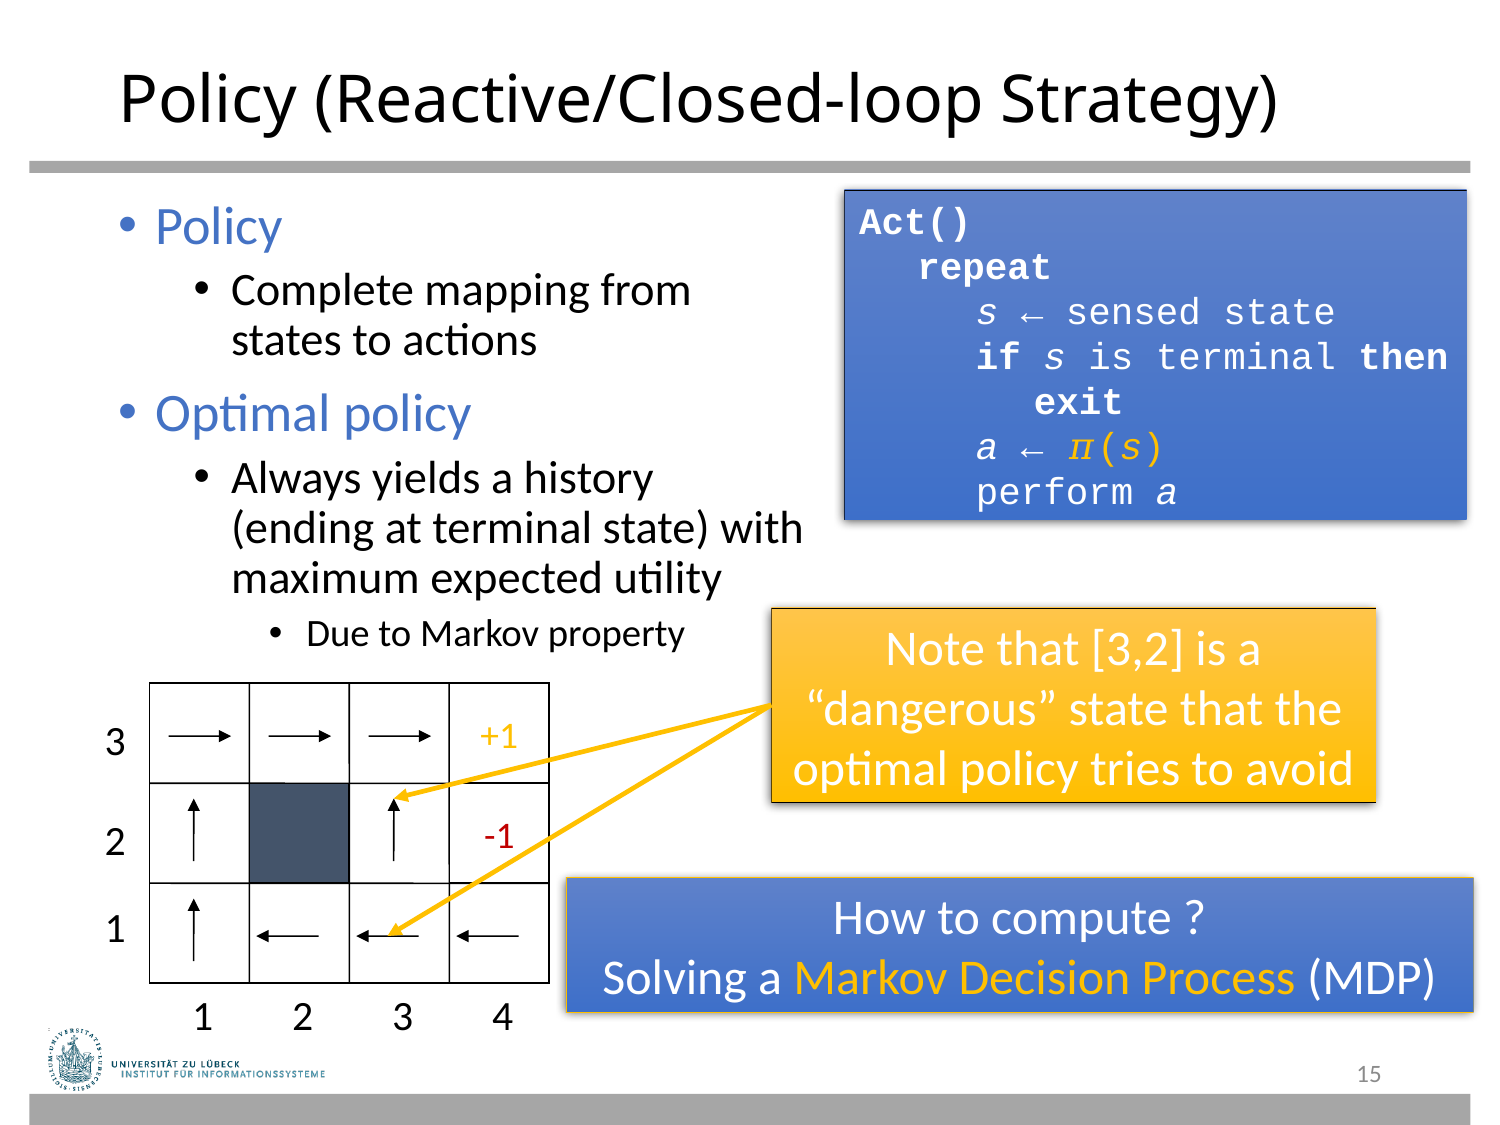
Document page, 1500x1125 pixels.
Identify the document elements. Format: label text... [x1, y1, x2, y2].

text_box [418, 706, 772, 936]
text_box 2 [277, 984, 329, 1046]
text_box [149, 683, 550, 984]
text_box 1 [177, 984, 229, 1046]
text_box 3 [89, 706, 141, 771]
text_box 4 [477, 984, 529, 1046]
title Policy (Reactive/Closed-loop Strategy) [103, 42, 1440, 161]
text_box 2 [89, 806, 141, 871]
slide_number 15 [1059, 1042, 1397, 1103]
text_box Note that [3,2] is a “dangerous” state that the optimal policy tries to avoid [771, 607, 1376, 803]
text_box 3 [377, 984, 429, 1046]
text_box 1 [89, 893, 141, 959]
text_box Act() repeat s ← sensed state if s is terminal then exit a ← 𝜋(s) perform a [844, 189, 1467, 520]
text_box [393, 706, 418, 861]
